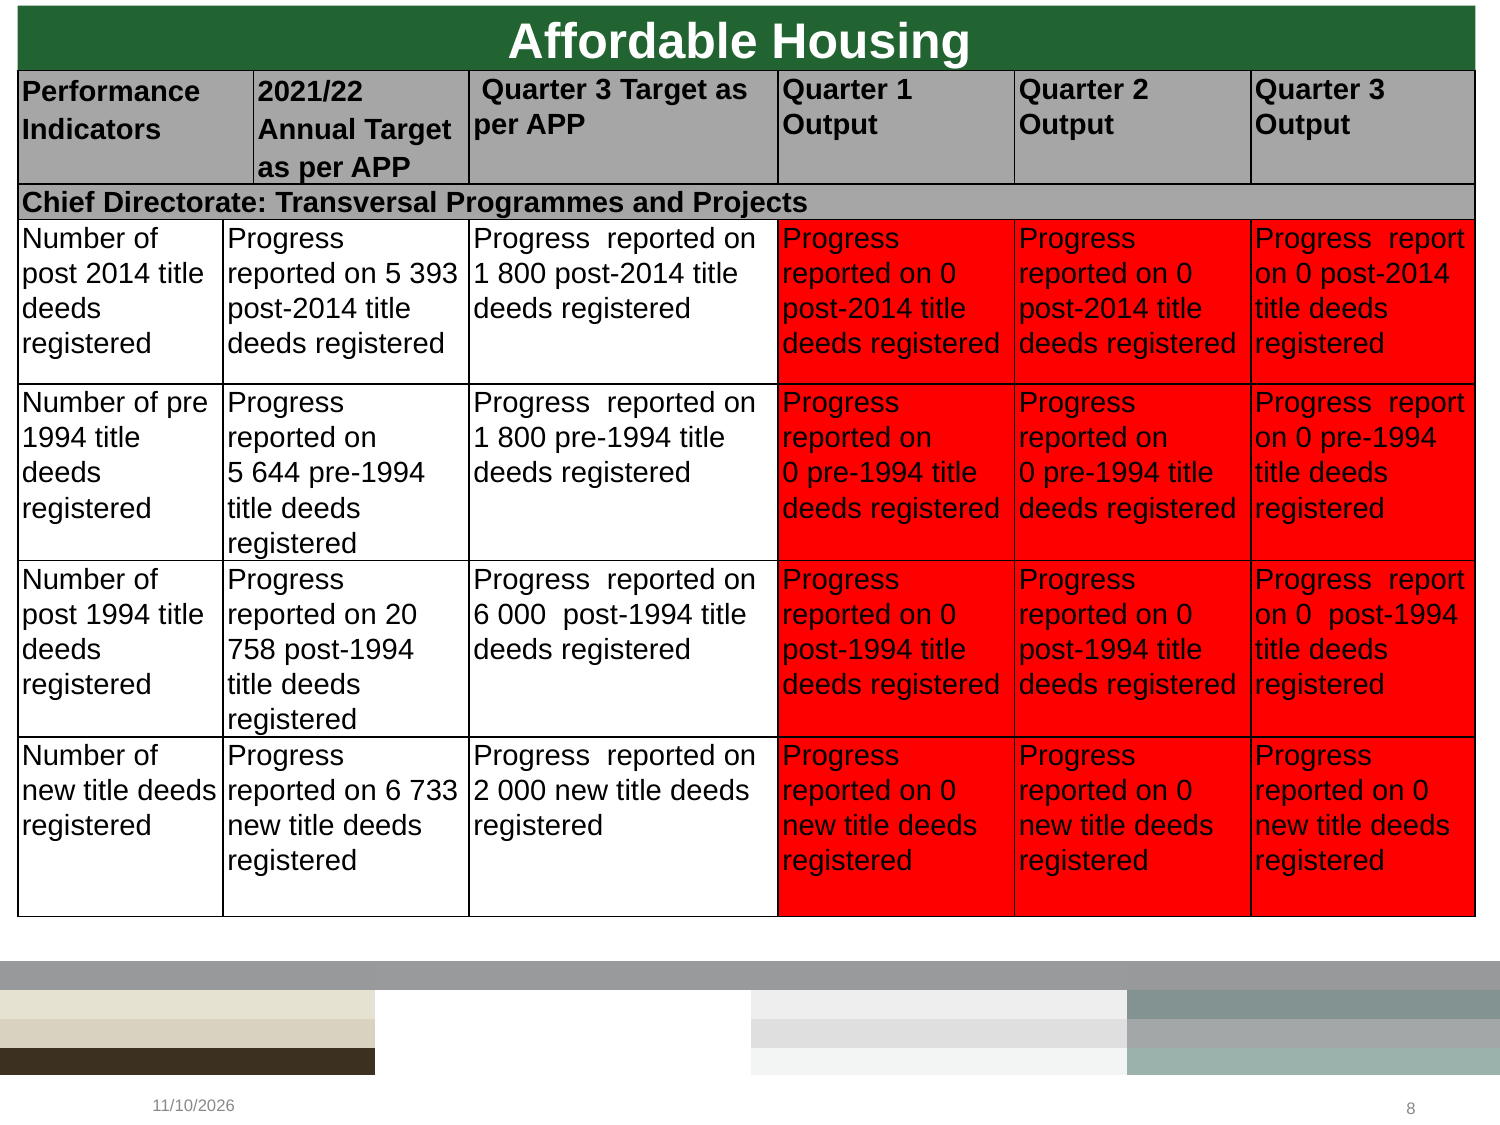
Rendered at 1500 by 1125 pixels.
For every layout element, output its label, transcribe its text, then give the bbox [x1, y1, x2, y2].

table_cell Progress reported on 2 000 new title deeds registered [470, 738, 777, 916]
table_cell Progress reported on 5 393 post-2014 title deeds registered [224, 220, 468, 383]
table_cell Progress reported on 5 644 pre-1994 title deeds registered [224, 385, 468, 560]
picture [0, 961, 1500, 1075]
table_cell Number of post 1994 title deeds registered [19, 561, 222, 736]
table_cell Progress reported on 0 post-1994 title deeds registered [779, 561, 1014, 736]
table_cell Progress reported on 0 pre-1994 title deeds registered [1015, 385, 1250, 560]
table_header Quarter 1 Output [779, 71, 1014, 183]
table_cell Chief Directorate: Transversal Programmes and Projects [19, 185, 1474, 219]
table_cell Progress reported on 1 800 pre-1994 title deeds registered [470, 385, 777, 560]
table_cell Progress reported on 0 post-2014 title deeds registered [1015, 220, 1250, 383]
table_cell Number of post 2014 title deeds registered [19, 220, 222, 383]
table_cell Number of new title deeds registered [19, 738, 222, 916]
table_cell Progress reported on 0 new title deeds registered [1252, 738, 1474, 916]
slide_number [137, 1074, 488, 1125]
table_cell Progress reported on 6 000 post-1994 title deeds registered [470, 561, 777, 736]
table_cell Progress reported on 0 post-1994 title deeds registered [1015, 561, 1250, 736]
table_cell Progress reported on 6 733 new title deeds registered [224, 738, 468, 916]
slide_number 8 [1112, 1077, 1431, 1125]
table_cell Progress reported on 20 758 post-1994 title deeds registered [224, 561, 468, 736]
table_cell Progress report on 0 pre-1994 title deeds registered [1252, 385, 1474, 560]
table_cell Progress reported on 0 pre-1994 title deeds registered [779, 385, 1014, 560]
table_cell Progress report on 0 post-1994 title deeds registered [1252, 561, 1474, 736]
table_header Quarter 3 Output [1252, 71, 1474, 183]
table_cell Progress reported on 0 new title deeds registered [1015, 738, 1250, 916]
text_box Affordable Housing [17, 5, 1476, 70]
table_header Performance Indicators [19, 71, 253, 183]
table_cell Progress report on 0 post-2014 title deeds registered [1252, 220, 1474, 383]
table_cell Number of pre 1994 title deeds registered [19, 385, 222, 560]
table_header 2021/22 Annual Target as per APP [254, 71, 468, 183]
table_header Quarter 3 Target as per APP [470, 71, 777, 183]
table_cell Progress reported on 0 new title deeds registered [779, 738, 1014, 916]
table_cell Progress reported on 1 800 post-2014 title deeds registered [470, 220, 777, 383]
table_cell Progress reported on 0 post-2014 title deeds registered [779, 220, 1014, 383]
table_header Quarter 2 Output [1015, 71, 1250, 183]
